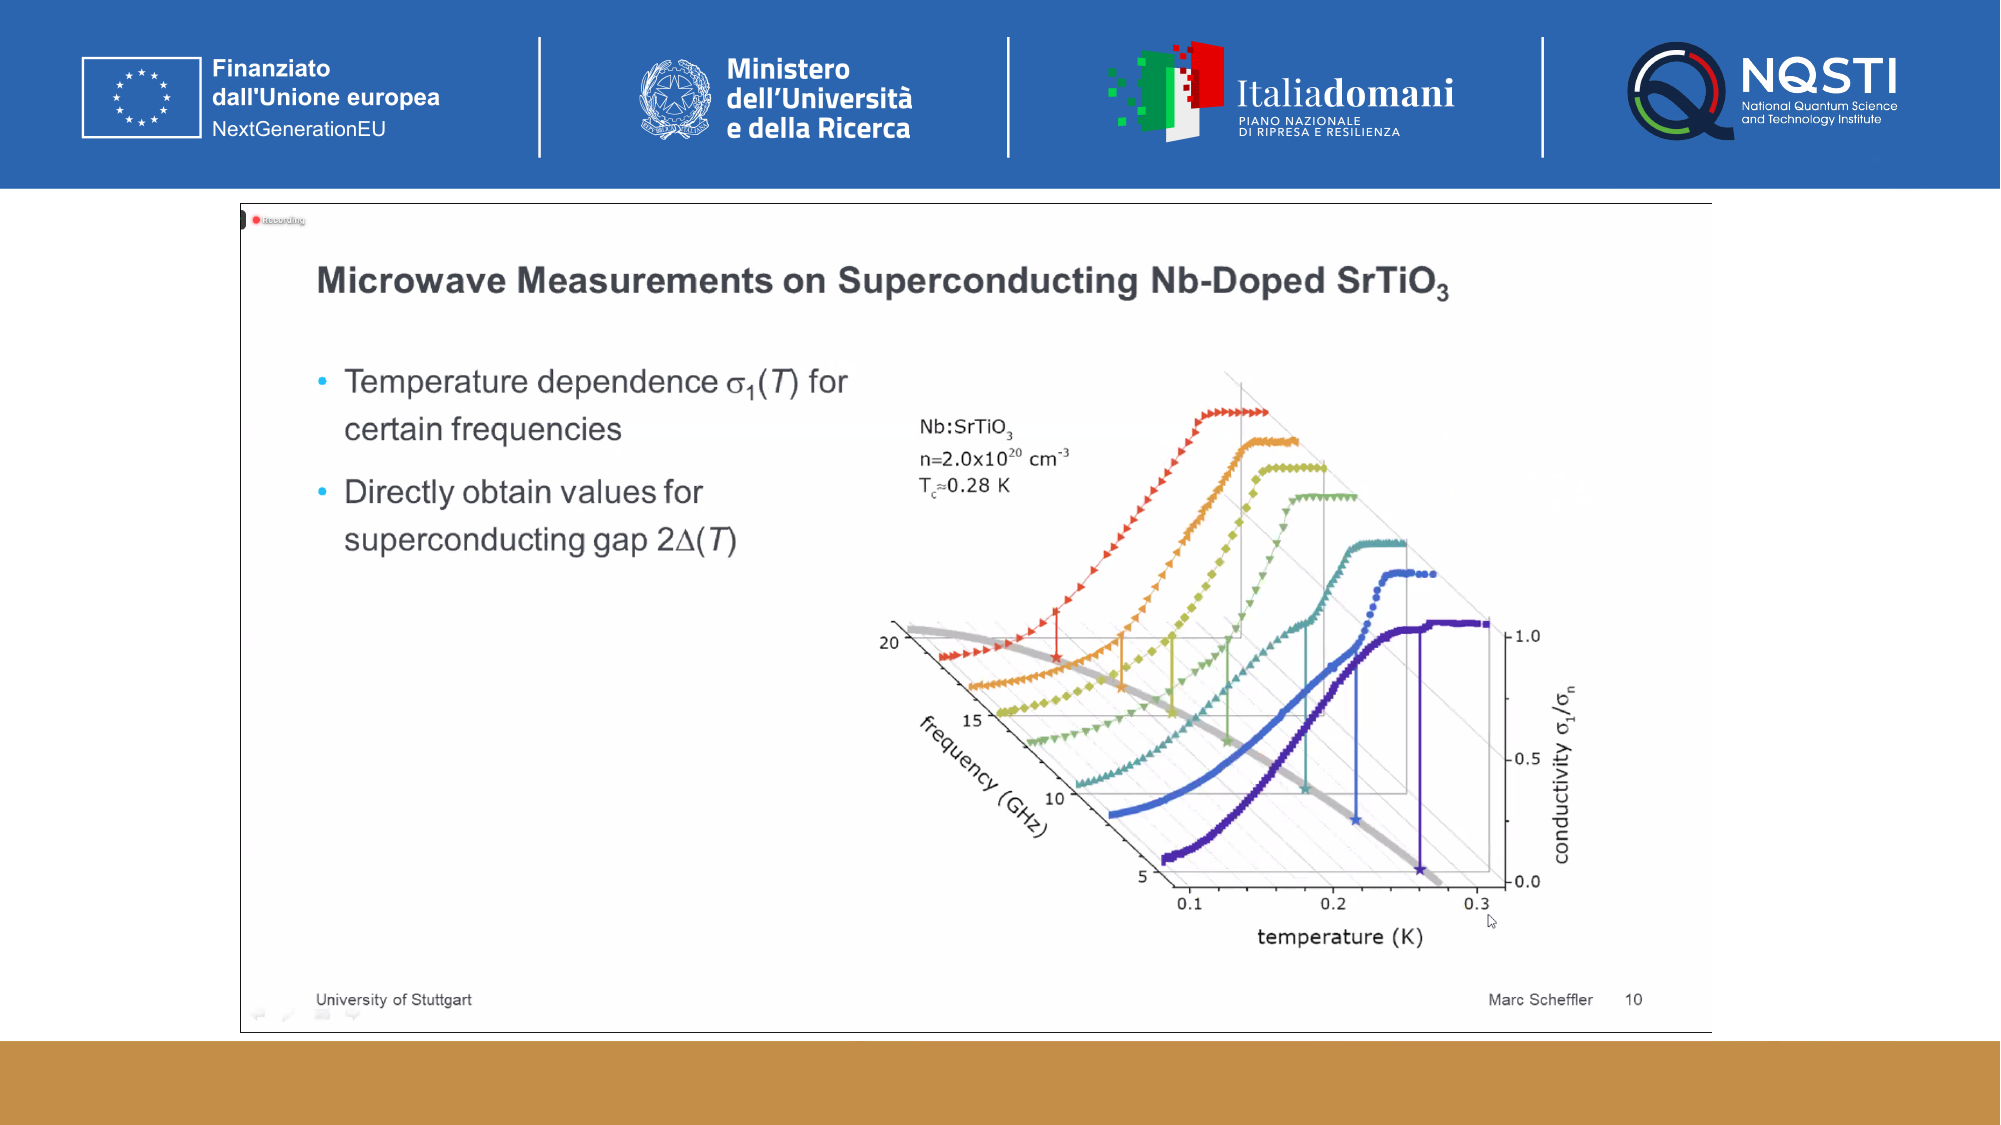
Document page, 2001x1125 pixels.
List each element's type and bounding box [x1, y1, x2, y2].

picture [0, 1041, 2000, 1125]
picture [0, 0, 2000, 196]
picture [240, 203, 1712, 1033]
